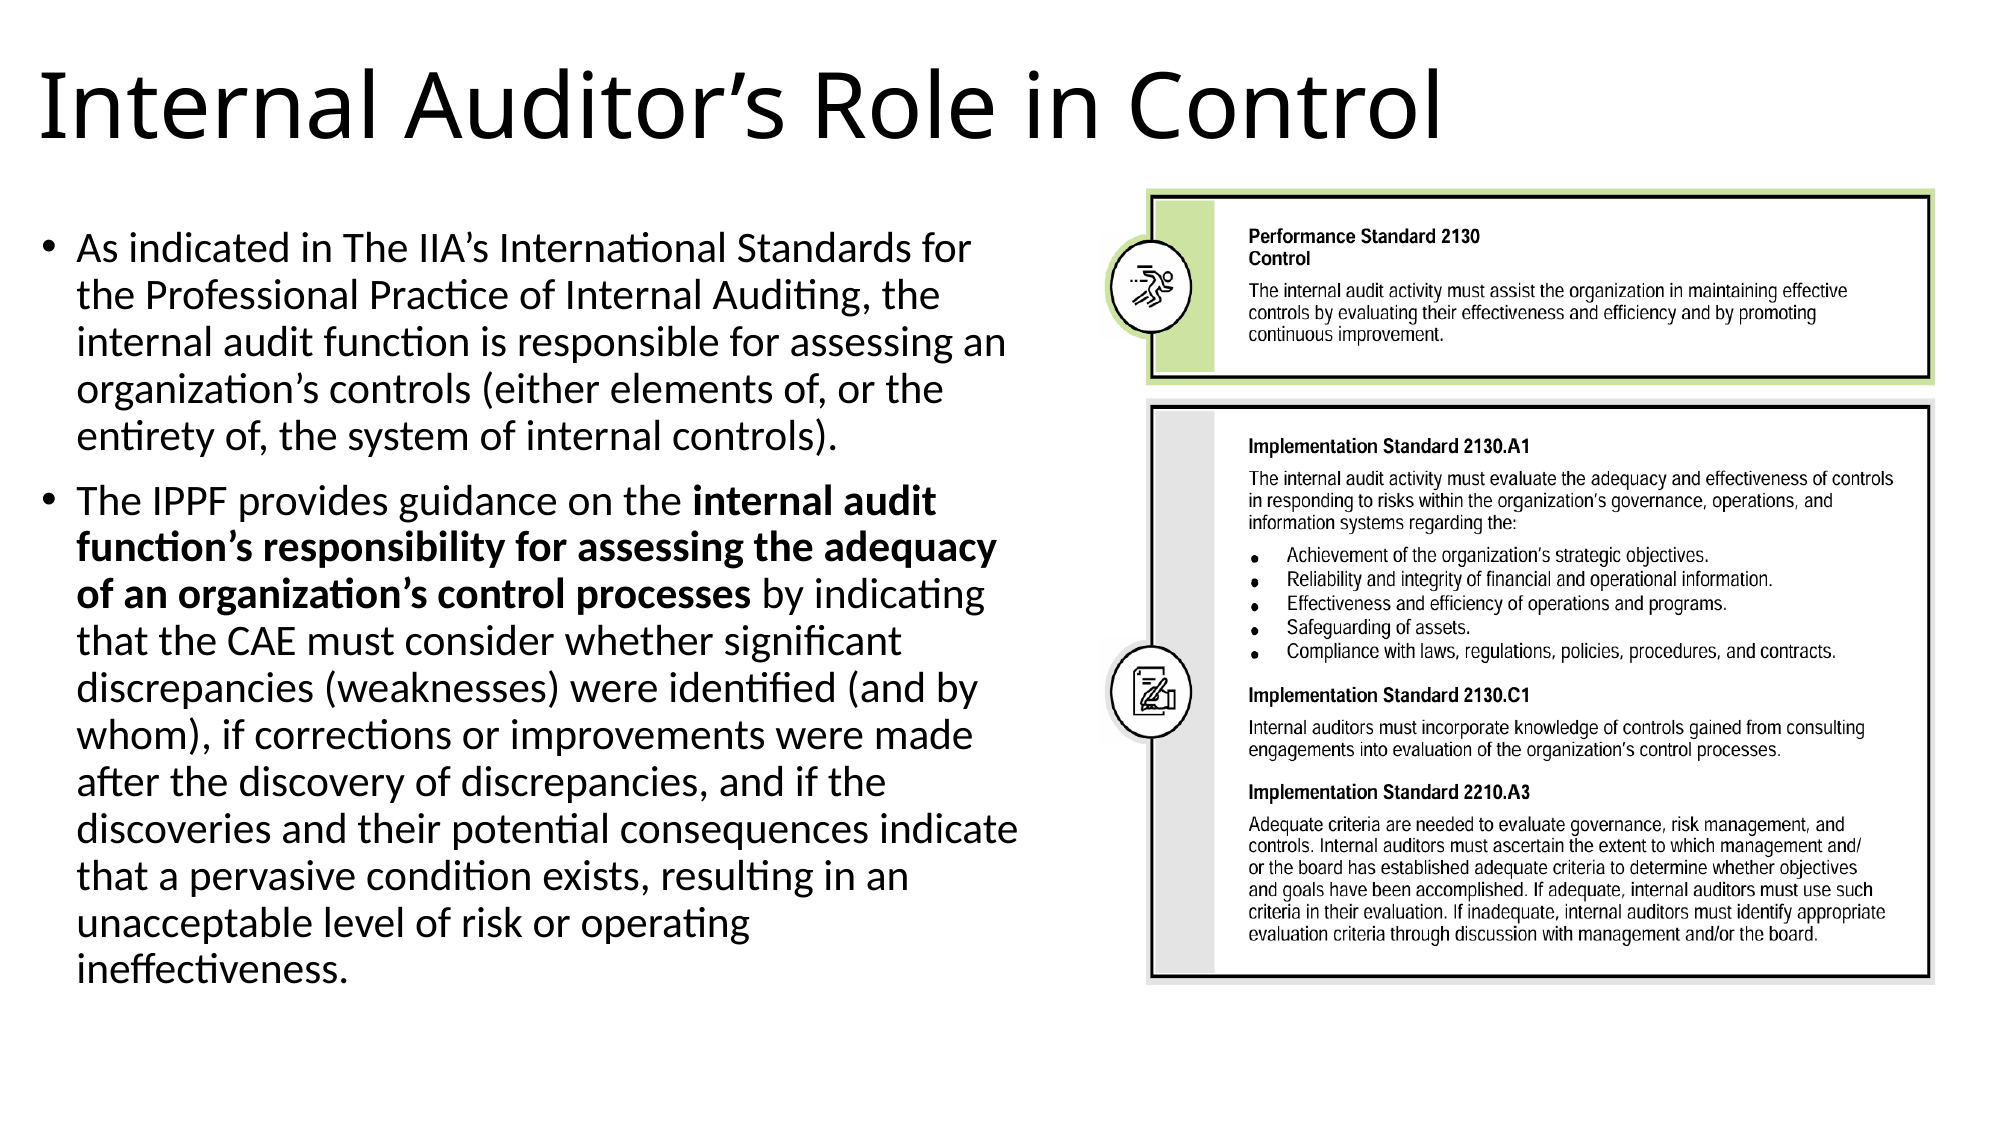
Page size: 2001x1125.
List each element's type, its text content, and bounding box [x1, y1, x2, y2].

title Internal Auditor’s Role in Control [23, 0, 1749, 218]
picture [1099, 172, 1952, 986]
list As indicated in The IIA’s International Standards for the Professional Practice of Internal Auditing, the internal audit function is responsible for assessing an organization’s controls (either elements of, or the entirety of, the system of internal controls). The IPPF provides guidance on the internal audit function’s responsibility for assessing the adequacy of an organization’s control processes by indicating that the CAE must consider whether significant discrepancies (weaknesses) were identified (and by whom), if corrections or improvements were made after the discovery of discrepancies, and if the discoveries and their potential consequences indicate that a pervasive condition exists, resulting in an unacceptable level of risk or operating ineffectiveness. [26, 217, 1049, 1004]
